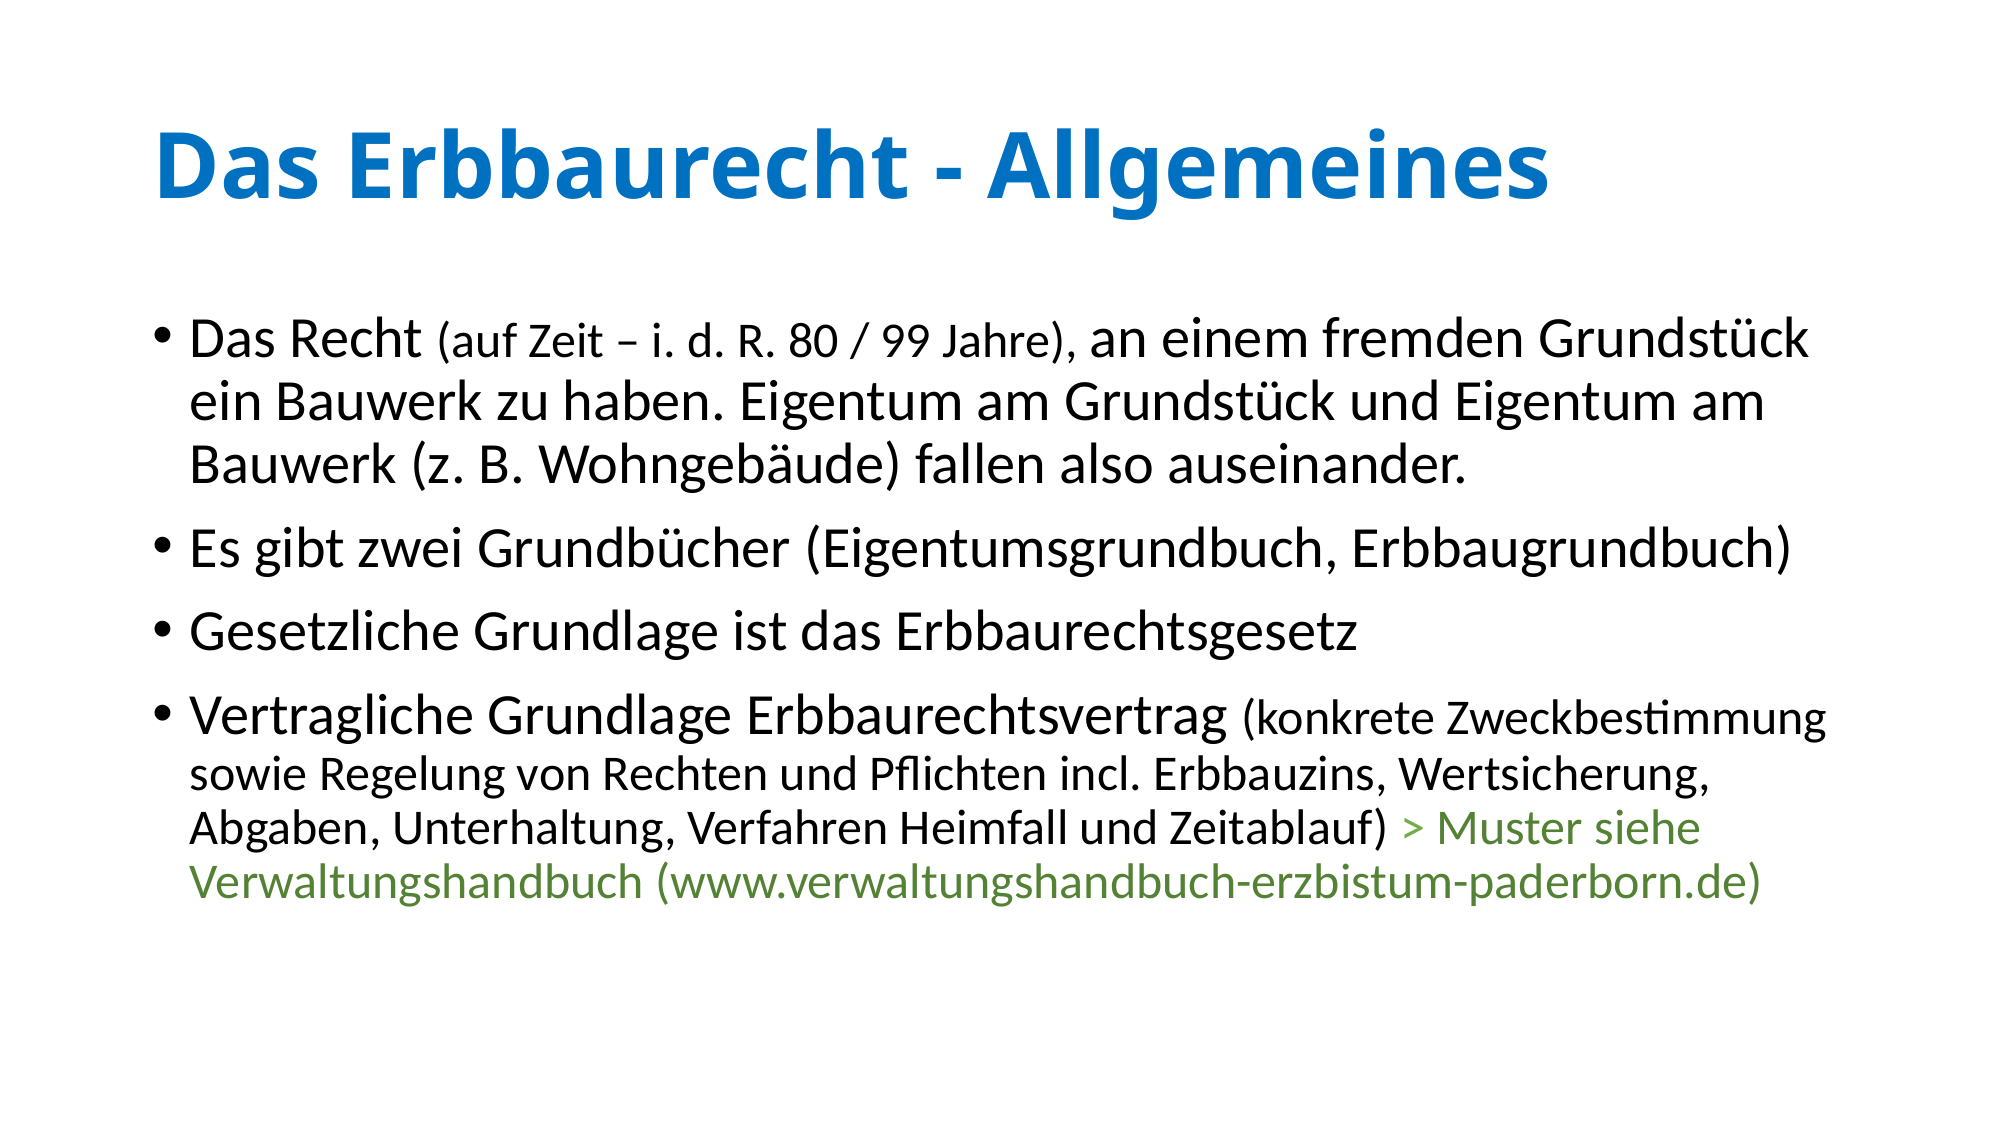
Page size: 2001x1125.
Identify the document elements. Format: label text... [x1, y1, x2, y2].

title Das Erbbaurecht - Allgemeines [137, 59, 1863, 278]
list Das Recht (auf Zeit – i. d. R. 80 / 99 Jahre), an einem fremden Grundstück ein Bauwerk zu haben. Eigentum am Grundstück und Eigentum am Bauwerk (z. B. Wohngebäude) fallen also auseinander. Es gibt zwei Grundbücher (Eigentumsgrundbuch, Erbbaugrundbuch) Gesetzliche Grundlage ist das Erbbaurechtsgesetz Vertragliche Grundlage Erbbaurechtsvertrag (konkrete Zweckbestimmung sowie Regelung von Rechten und Pflichten incl. Erbbauzins, Wertsicherung, Abgaben, Unterhaltung, Verfahren Heimfall und Zeitablauf) > Muster siehe Verwaltungshandbuch (www.verwaltungshandbuch-erzbistum-paderborn.de) [137, 299, 1863, 1014]
